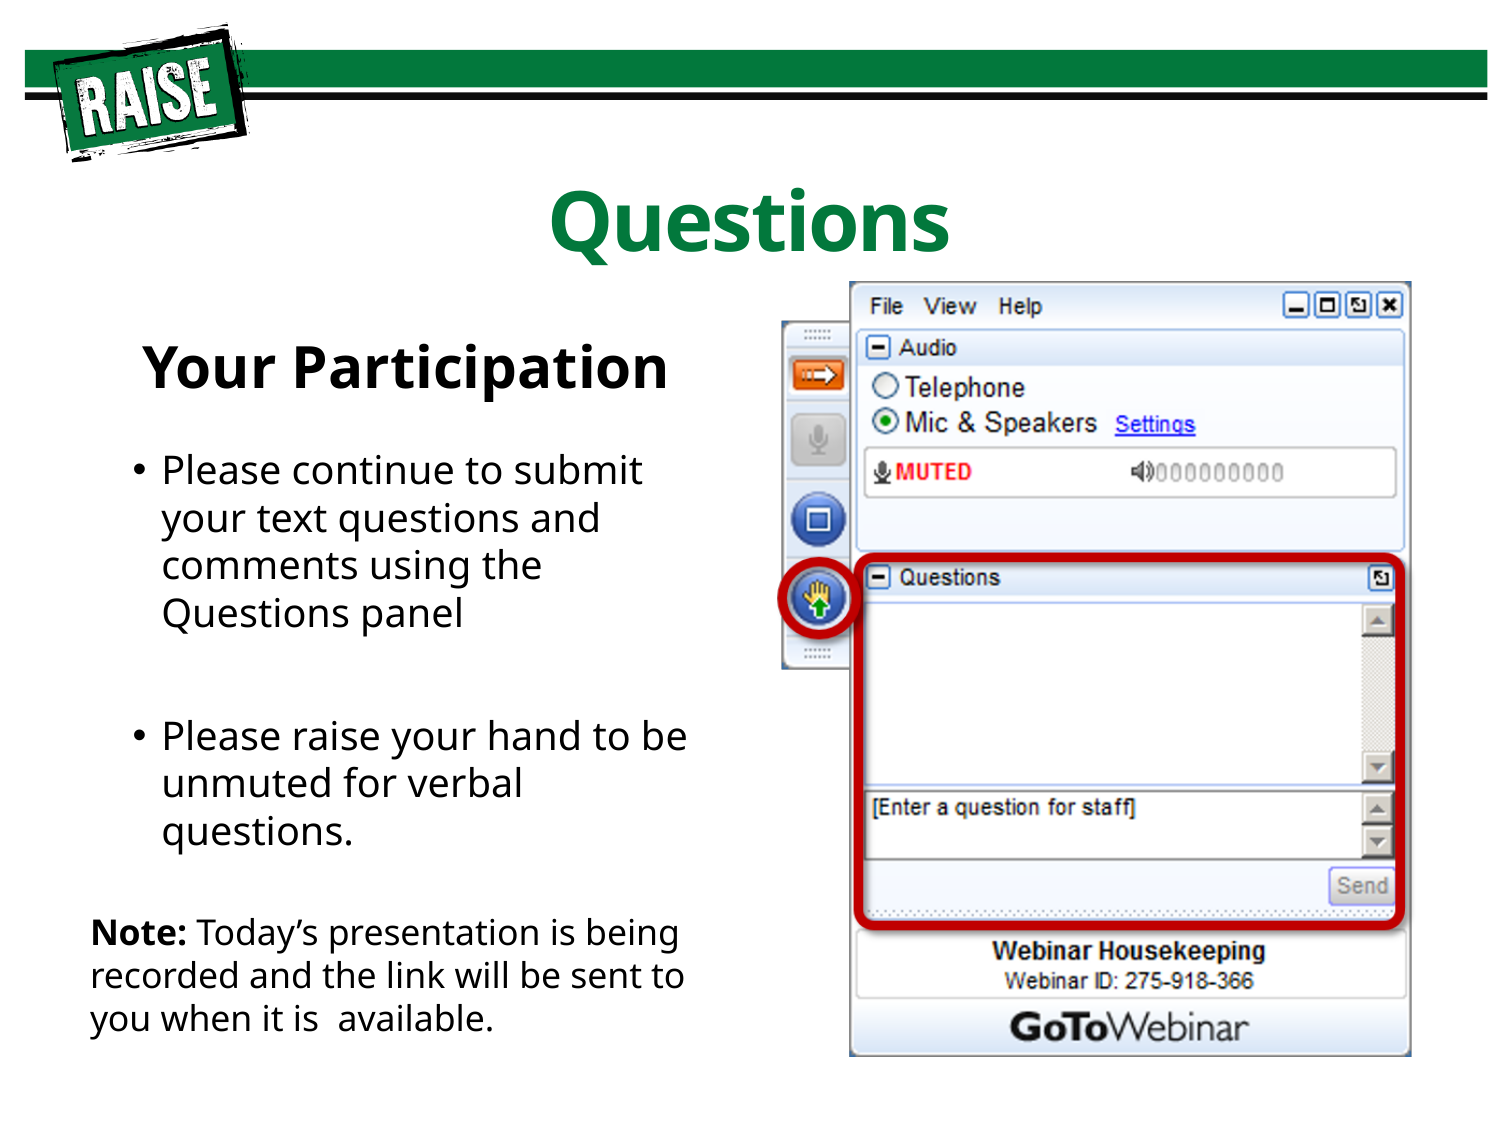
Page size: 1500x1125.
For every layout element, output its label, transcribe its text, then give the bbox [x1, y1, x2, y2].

list Your Participation [75, 312, 738, 418]
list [773, 280, 1420, 1058]
title Questions [75, 157, 1425, 279]
list Please continue to submit your text questions and comments using the Questions panel Please raise your hand to be unmuted for verbal questions. Note: Today’s presentation is being recorded and the link will be sent to you when it is available. [75, 437, 738, 1049]
picture [52, 21, 250, 163]
